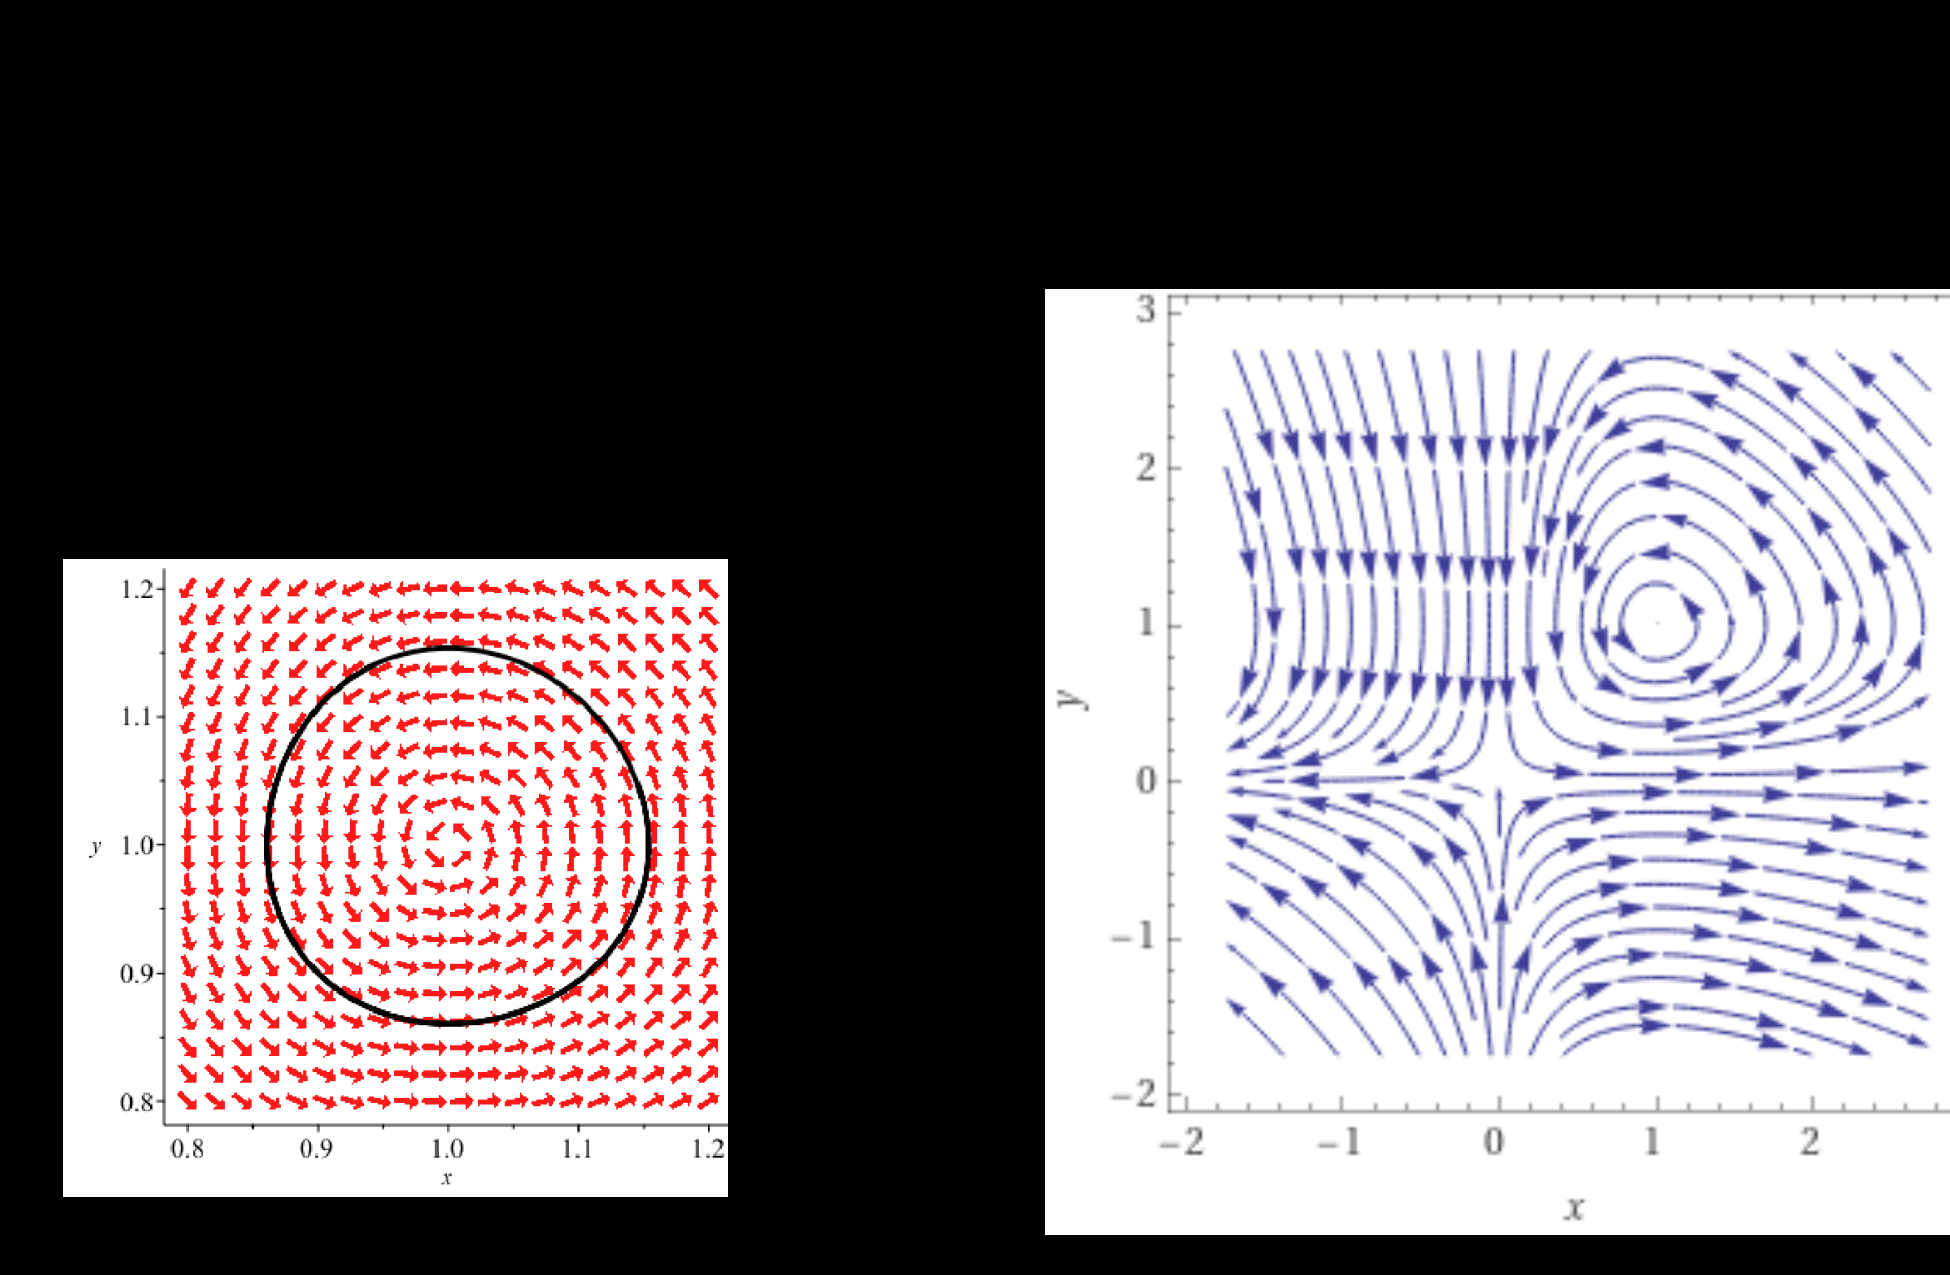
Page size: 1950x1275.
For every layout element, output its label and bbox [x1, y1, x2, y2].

picture [63, 559, 728, 1197]
picture [1045, 289, 1950, 1235]
